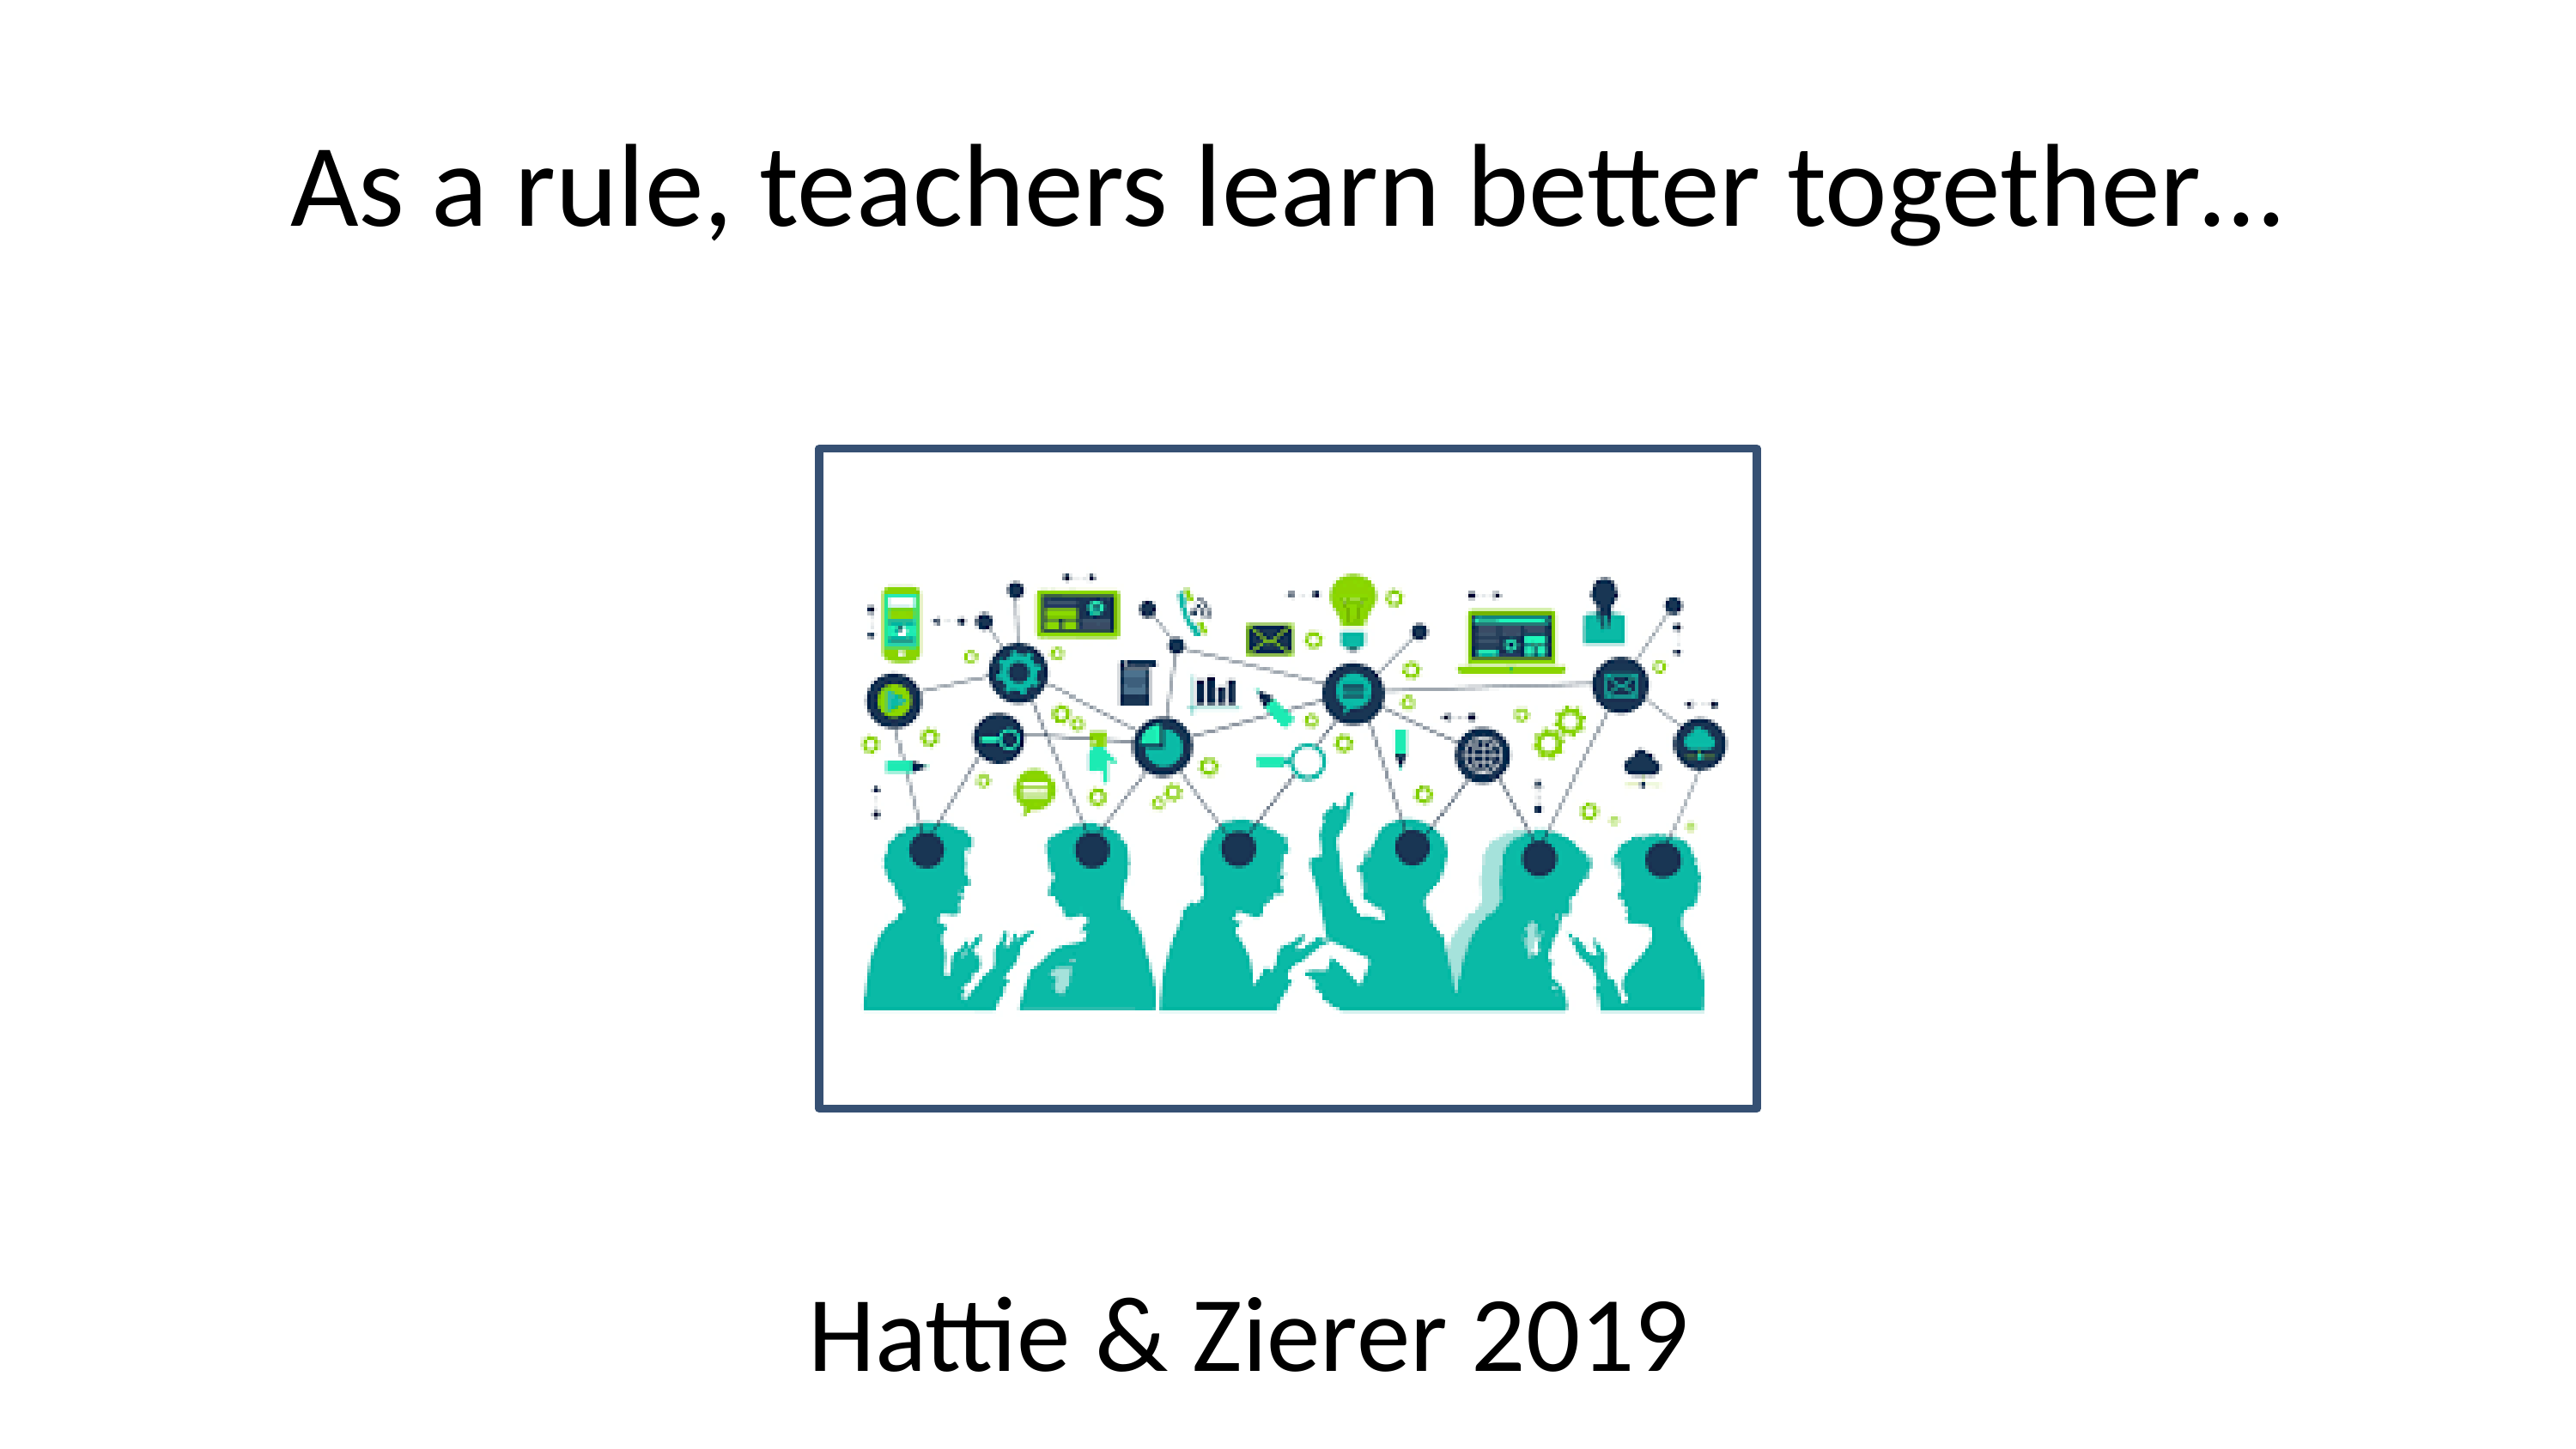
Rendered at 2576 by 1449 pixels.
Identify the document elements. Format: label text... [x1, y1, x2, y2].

picture [823, 452, 1753, 1105]
list Hattie & Zierer 2019 [795, 1258, 1781, 1449]
title As a rule, teachers learn better together… [129, 58, 2447, 300]
